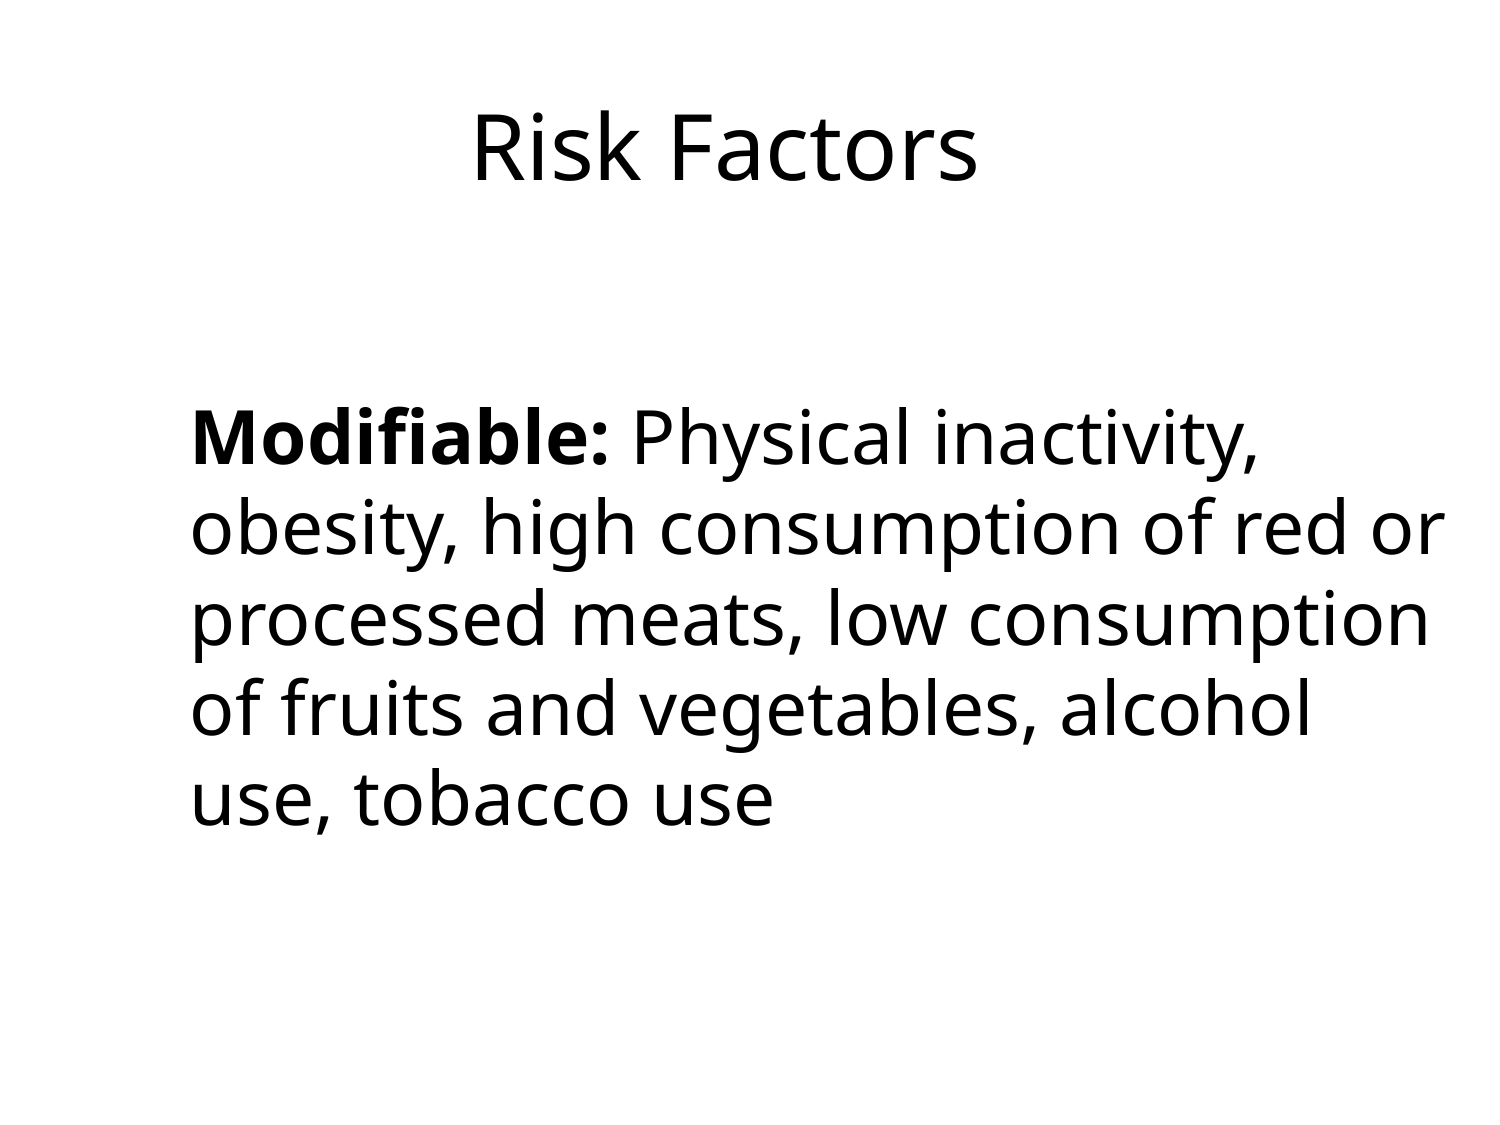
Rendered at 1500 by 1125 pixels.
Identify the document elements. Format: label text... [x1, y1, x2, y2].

title Risk Factors [225, 50, 1225, 238]
text_box Modifiable: Physical inactivity, obesity, high consumption of red or processed meats, low consumption of fruits and vegetables, alcohol use, tobacco use [174, 382, 1488, 1125]
